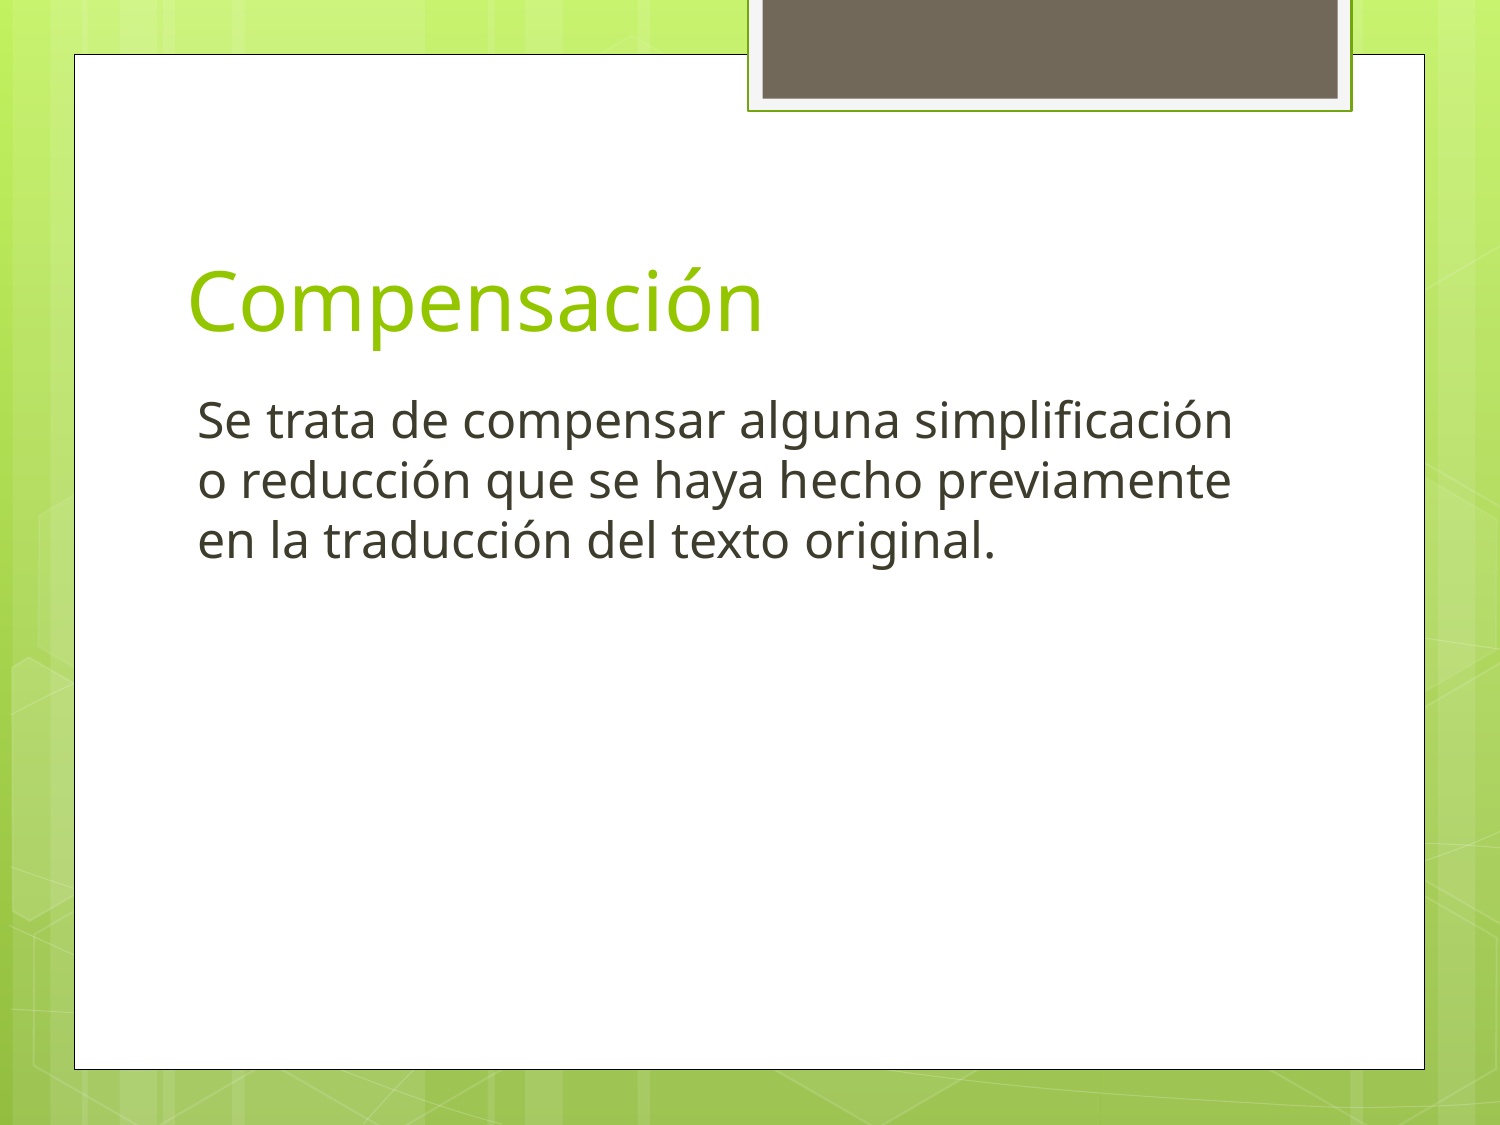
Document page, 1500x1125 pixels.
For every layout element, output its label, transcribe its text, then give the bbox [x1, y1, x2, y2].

title Compensación [171, 168, 1324, 357]
list Se trata de compensar alguna simplificación o reducción que se haya hecho previamente en la traducción del texto original. [171, 381, 1283, 957]
